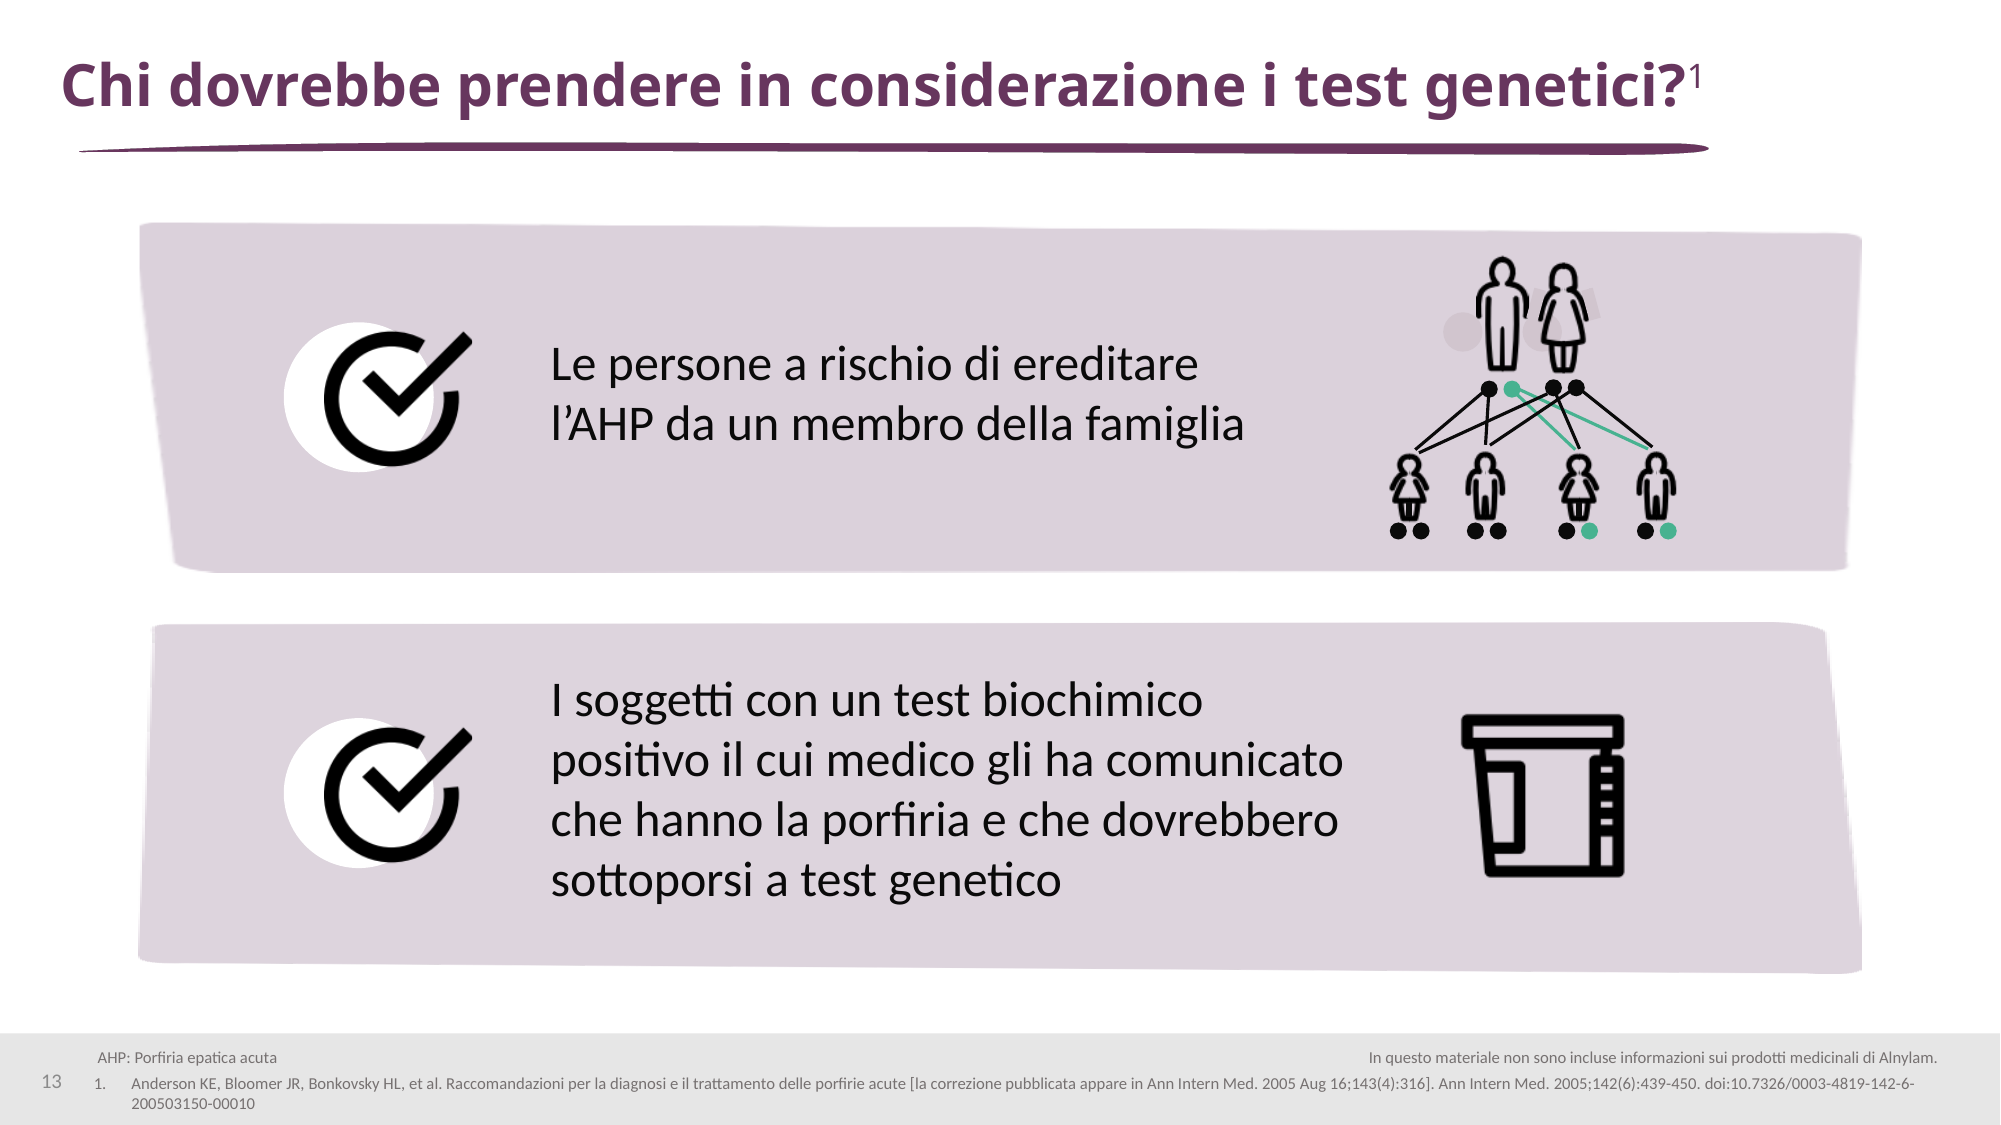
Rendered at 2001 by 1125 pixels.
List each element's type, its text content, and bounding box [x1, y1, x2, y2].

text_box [1388, 225, 1682, 540]
picture [0, 98, 1827, 197]
footer AHP: Porfiria epatica acuta In questo materiale non sono incluse informazioni sui prodotti medicinali di Alnylam. Anderson KE, Bloomer JR, Bonkovsky HL, et al. Raccomandazioni per la diagnosi e il trattamento delle porfirie acute [la correzione pubblicata appare in Ann Intern Med. 2005 Aug 16;143(4):316]. Ann Intern Med. 2005;142(6):439-450. doi:10.7326/0003-4819-142-6-200503150-00010 [78, 1049, 1974, 1110]
picture [138, 622, 1862, 974]
title Chi dovrebbe prendere in considerazione i test genetici?1 [45, 11, 1771, 98]
picture [138, 221, 1862, 573]
slide_number 13 [26, 1049, 78, 1110]
